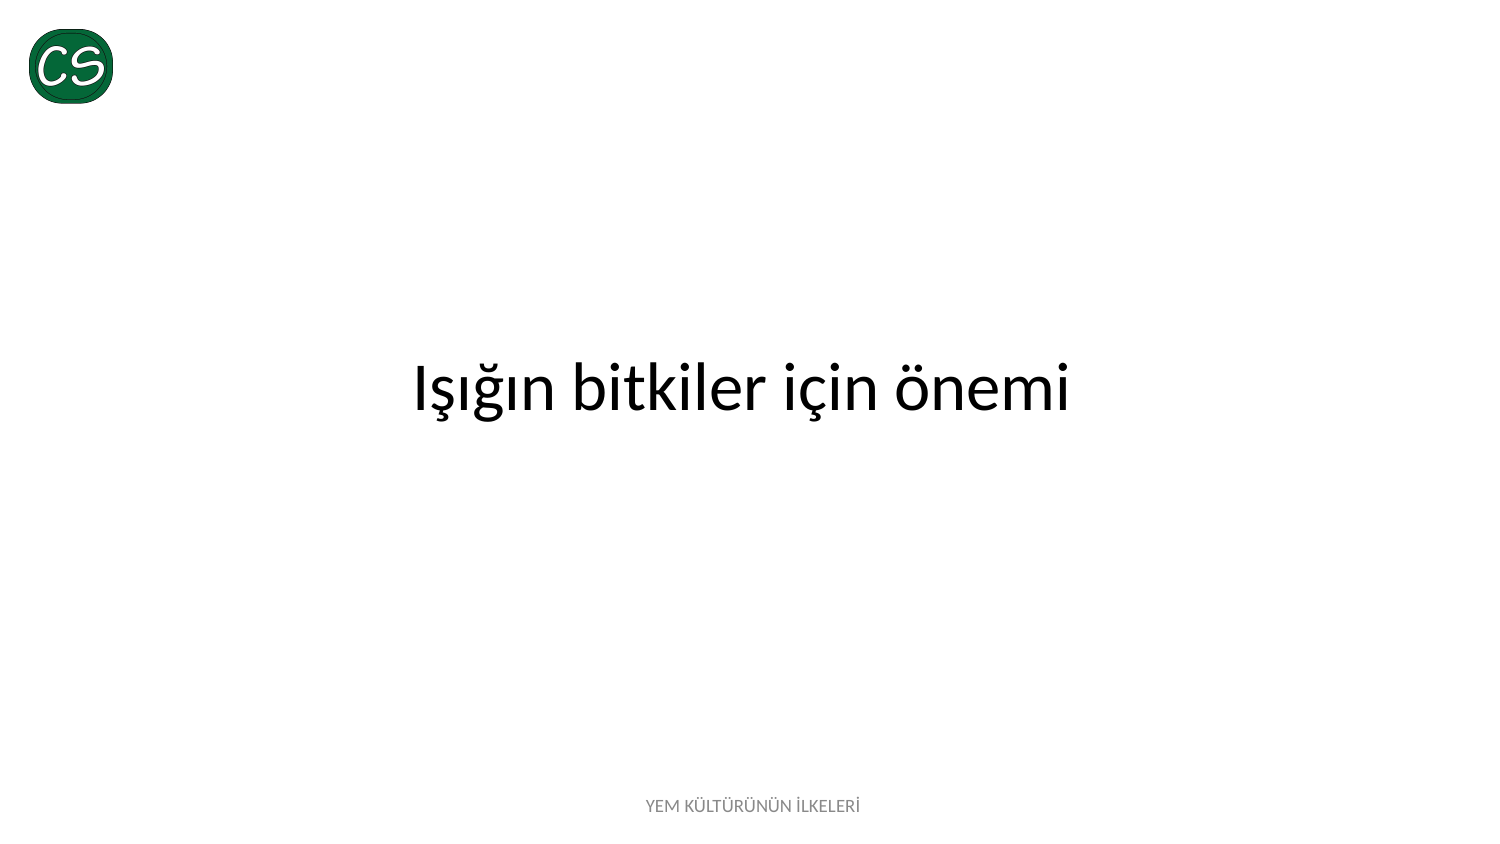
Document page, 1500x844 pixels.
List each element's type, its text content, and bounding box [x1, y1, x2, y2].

footer YEM KÜLTÜRÜNÜN İLKELERİ [515, 782, 991, 828]
picture [29, 29, 113, 104]
title Işığın bitkiler için önemi [236, 202, 1250, 564]
